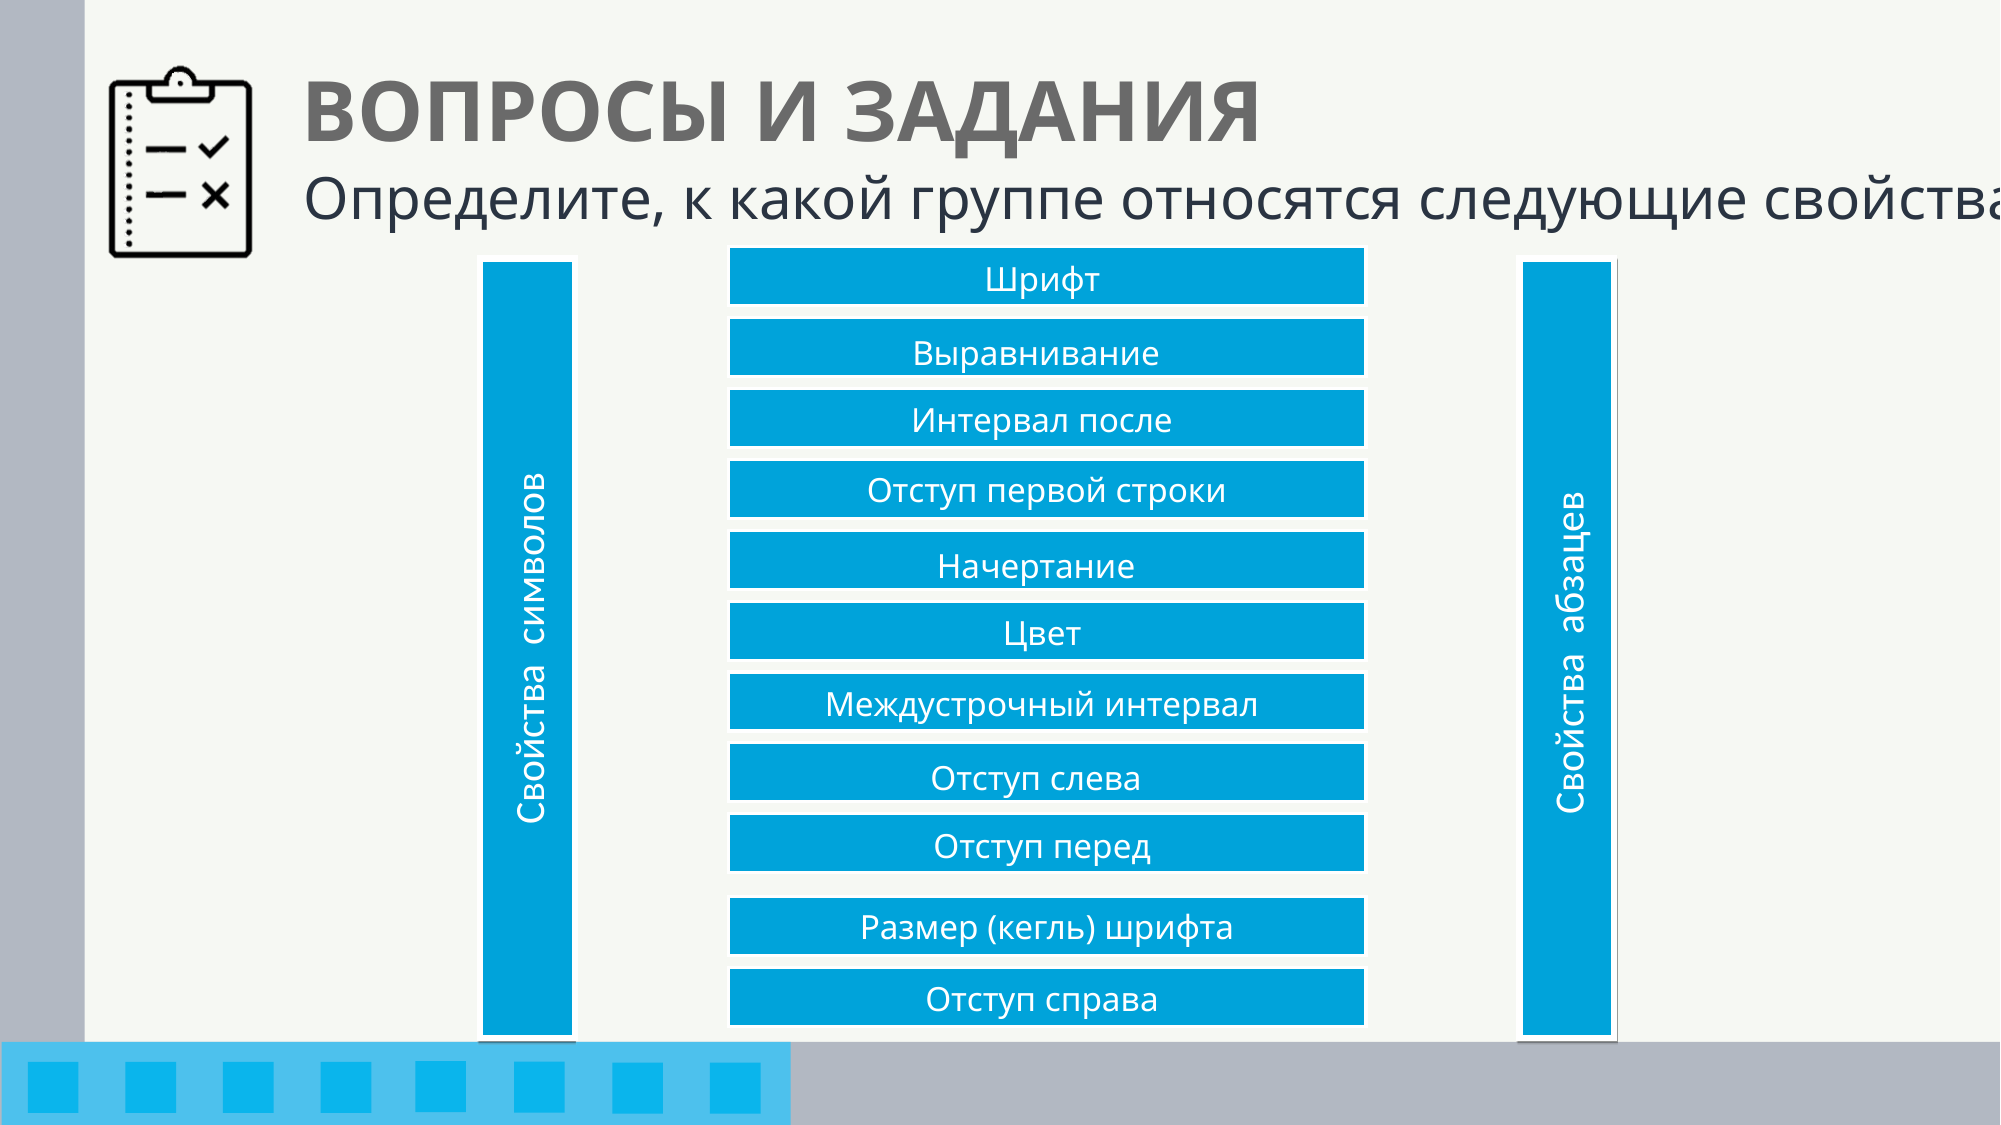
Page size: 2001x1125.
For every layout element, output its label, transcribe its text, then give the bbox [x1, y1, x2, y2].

text_box Выравнивание [727, 316, 1368, 378]
text_box Отступ первой строки [727, 458, 1368, 520]
list Определите, к какой группе относятся следующие свойства. [285, 161, 2000, 815]
text_box Шрифт [727, 245, 1368, 307]
text_box Размер (кегль) шрифта [727, 895, 1368, 957]
text_box Междустрочный интервал [727, 670, 1368, 733]
text_box Цвет [727, 600, 1368, 662]
text_box Отступ слева [727, 741, 1368, 803]
picture [85, 54, 285, 286]
text_box Начертание [727, 529, 1368, 591]
title ВОПРОСЫ И ЗАДАНИЯ [285, 5, 1892, 161]
text_box Свойства абзацев [1519, 258, 1615, 1039]
text_box Отступ справа [727, 966, 1368, 1028]
text_box Отступ перед [727, 812, 1368, 874]
text_box Свойства символов [480, 258, 575, 1039]
text_box Интервал после [727, 387, 1368, 449]
